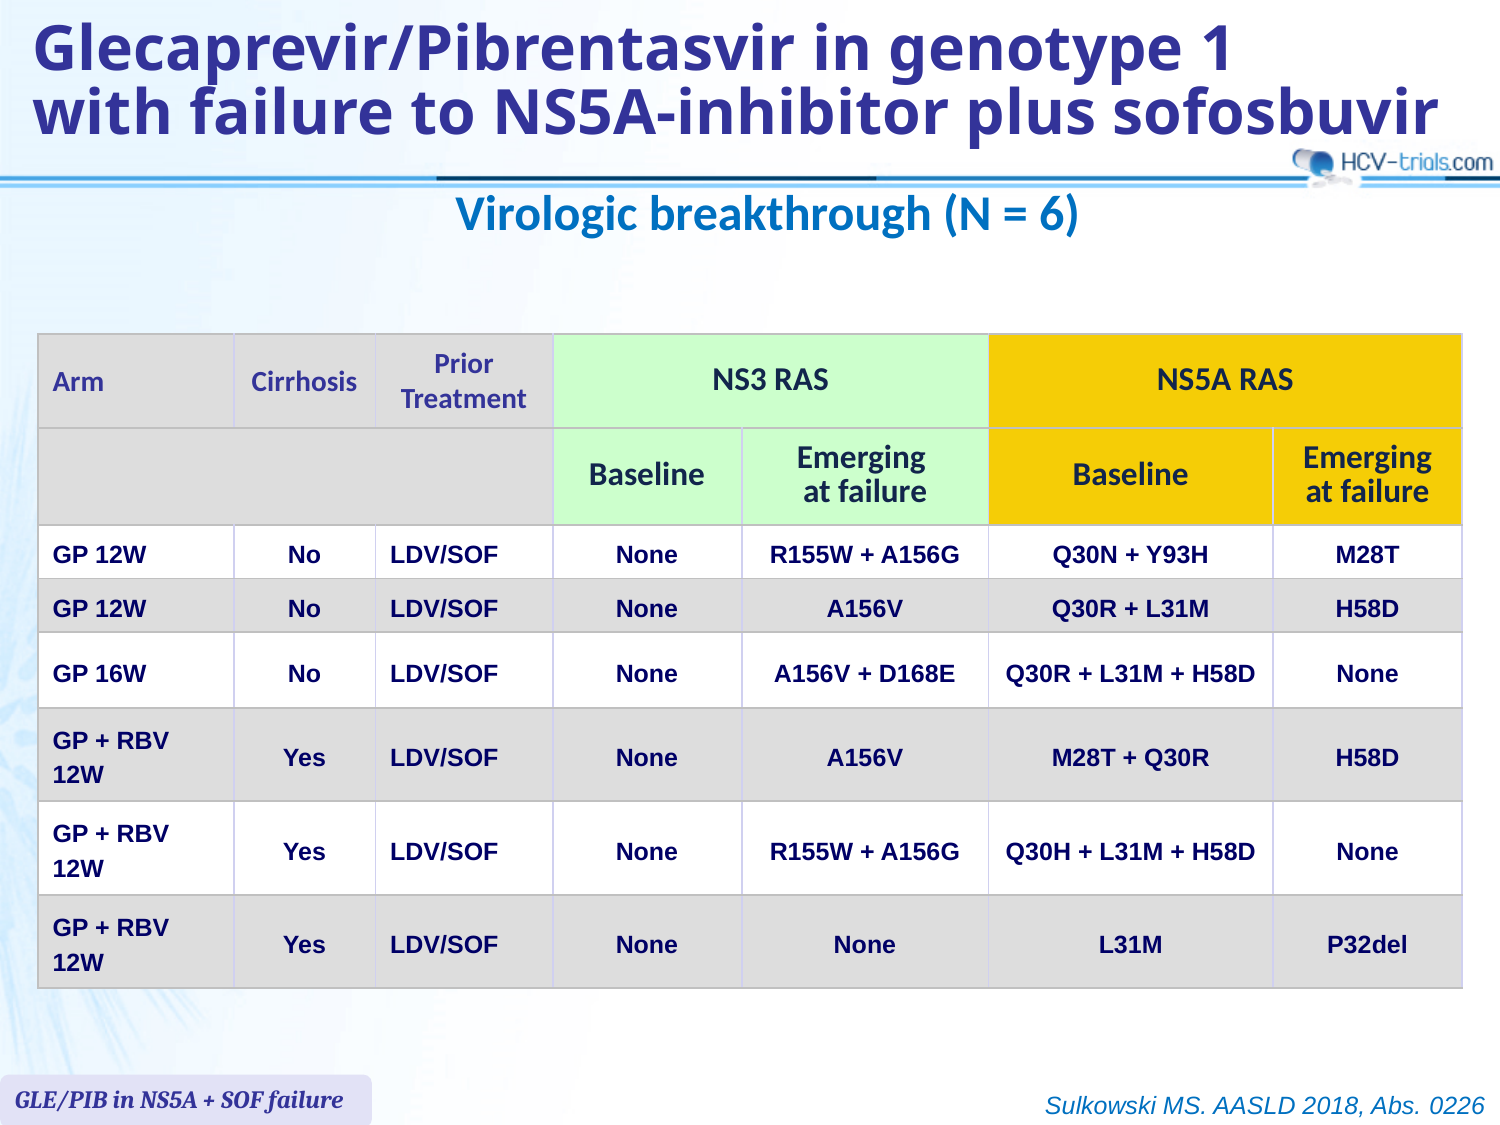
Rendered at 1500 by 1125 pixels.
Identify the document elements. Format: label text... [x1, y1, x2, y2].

table_cell P32del [1274, 896, 1461, 987]
table_cell GP 12W [39, 579, 233, 631]
table_cell LDV/SOF [376, 579, 552, 631]
table_cell None [1274, 802, 1461, 894]
table_header NS5A RAS [989, 335, 1461, 427]
table_cell No [235, 579, 375, 631]
table_cell LDV/SOF [376, 709, 552, 800]
table_cell None [554, 526, 741, 578]
text_box Sulkowski MS. AASLD 2018, Abs. 0226 [424, 1082, 1500, 1125]
table_cell None [554, 896, 741, 987]
table_cell Yes [235, 802, 375, 894]
table_cell Q30R + L31M [989, 579, 1272, 631]
table_cell Baseline [554, 429, 741, 524]
table_cell A156V [743, 579, 988, 631]
table_cell [39, 429, 552, 524]
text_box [0, 1074, 420, 1125]
table_cell None [1274, 633, 1461, 707]
table_cell Emerging at failure [743, 429, 988, 524]
table_cell M28T [1274, 526, 1461, 578]
table_cell Yes [235, 896, 375, 987]
table_cell LDV/SOF [376, 802, 552, 894]
table_cell None [554, 633, 741, 707]
table_cell Emerging at failure [1274, 429, 1461, 524]
table_cell None [743, 896, 988, 987]
table_cell No [235, 633, 375, 707]
table_cell Q30R + L31M + H58D [989, 633, 1272, 707]
table_cell A156V [743, 709, 988, 800]
table_cell GP + RBV 12W [39, 802, 233, 894]
table_cell Q30H + L31M + H58D [989, 802, 1272, 894]
table_cell GP + RBV 12W [39, 709, 233, 800]
table_cell Yes [235, 709, 375, 800]
table_cell L31M [989, 896, 1272, 987]
table_header Cirrhosis [235, 335, 375, 427]
table_cell Q30N + Y93H [989, 526, 1272, 578]
table_cell GP 16W [39, 633, 233, 707]
table_cell GP 12W [39, 526, 233, 578]
text_box Glecaprevir/Pibrentasvir in genotype 1 with failure to NS5A-inhibitor plus sofosbuvir [17, 12, 1500, 173]
table_cell LDV/SOF [376, 633, 552, 707]
table_cell M28T + Q30R [989, 709, 1272, 800]
table_cell GP + RBV 12W [39, 896, 233, 987]
table_cell H58D [1274, 579, 1461, 631]
table_cell Baseline [989, 429, 1272, 524]
picture [0, 0, 1500, 1082]
table_cell LDV/SOF [376, 896, 552, 987]
table_header NS3 RAS [554, 335, 988, 427]
table_header Arm [39, 335, 233, 427]
table_cell No [235, 526, 375, 578]
table_cell R155W + A156G [743, 802, 988, 894]
table_cell None [554, 709, 741, 800]
table_cell LDV/SOF [376, 526, 552, 578]
table_header Prior Treatment [376, 335, 552, 427]
table_cell R155W + A156G [743, 526, 988, 578]
table_cell None [554, 802, 741, 894]
table_cell A156V + D168E [743, 633, 988, 707]
text_box Virologic breakthrough (N = 6) [59, 201, 1477, 248]
table_cell H58D [1274, 709, 1461, 800]
table_cell None [554, 579, 741, 631]
